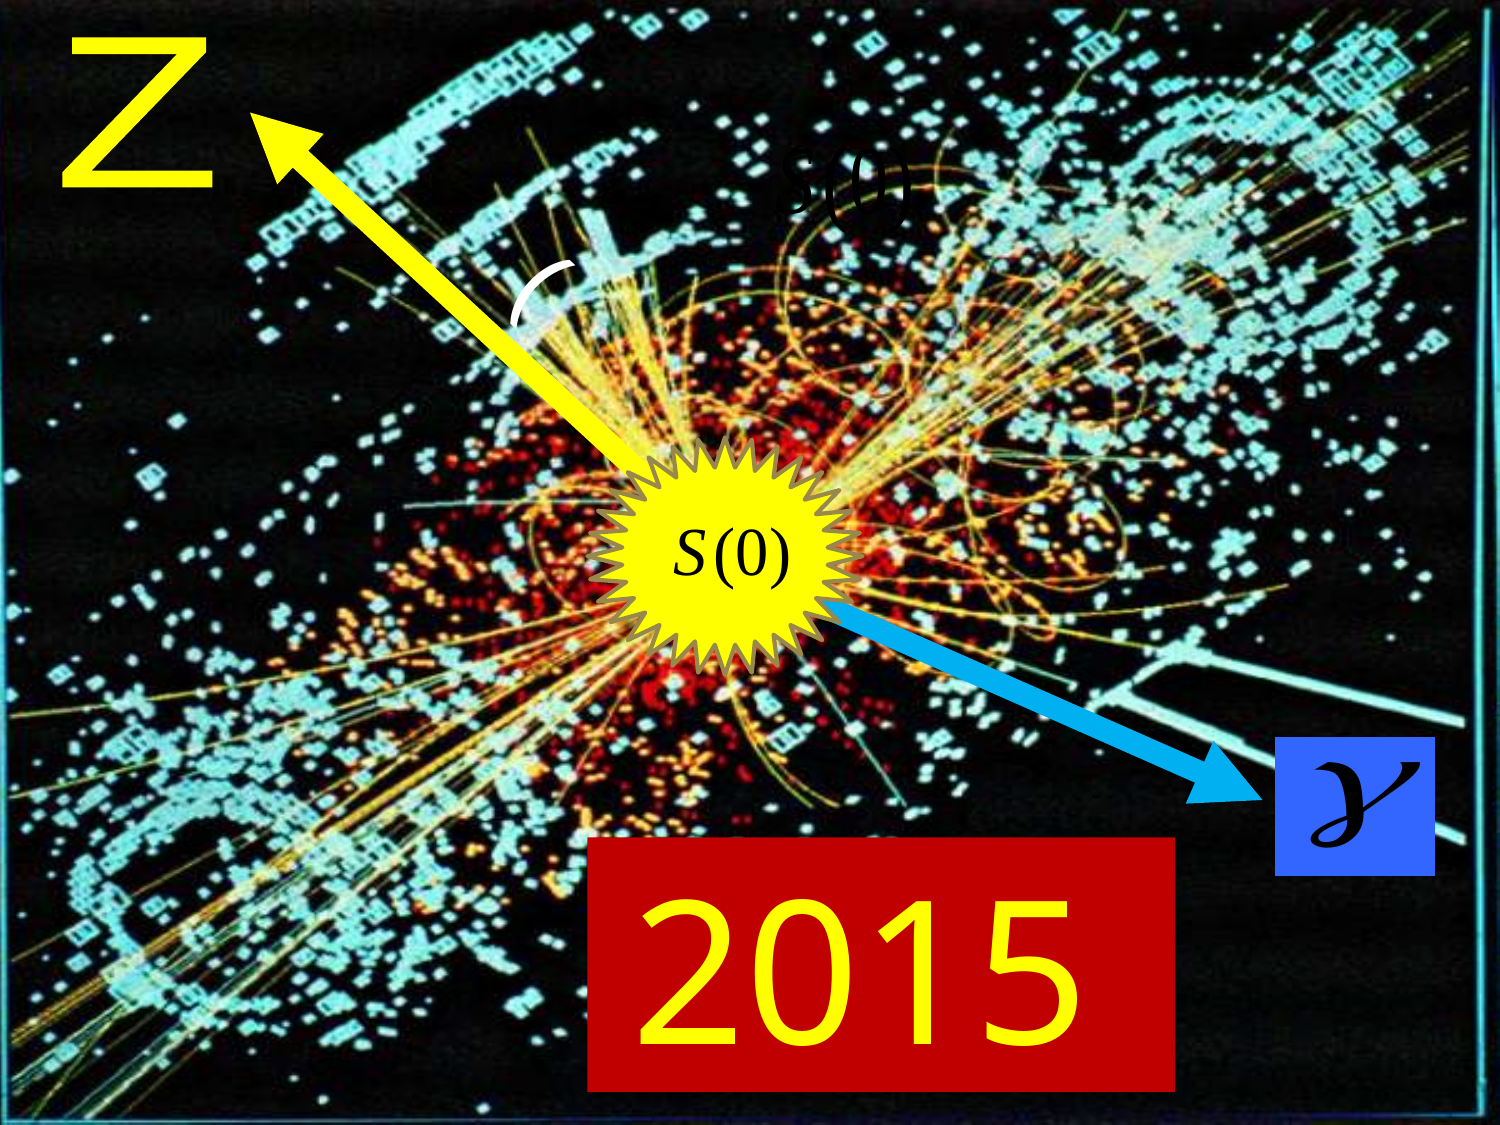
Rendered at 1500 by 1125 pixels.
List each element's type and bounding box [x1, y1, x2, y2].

text_box [662, 512, 802, 605]
text_box [1274, 737, 1436, 877]
text_box [762, 124, 927, 255]
list [0, 0, 1500, 1125]
